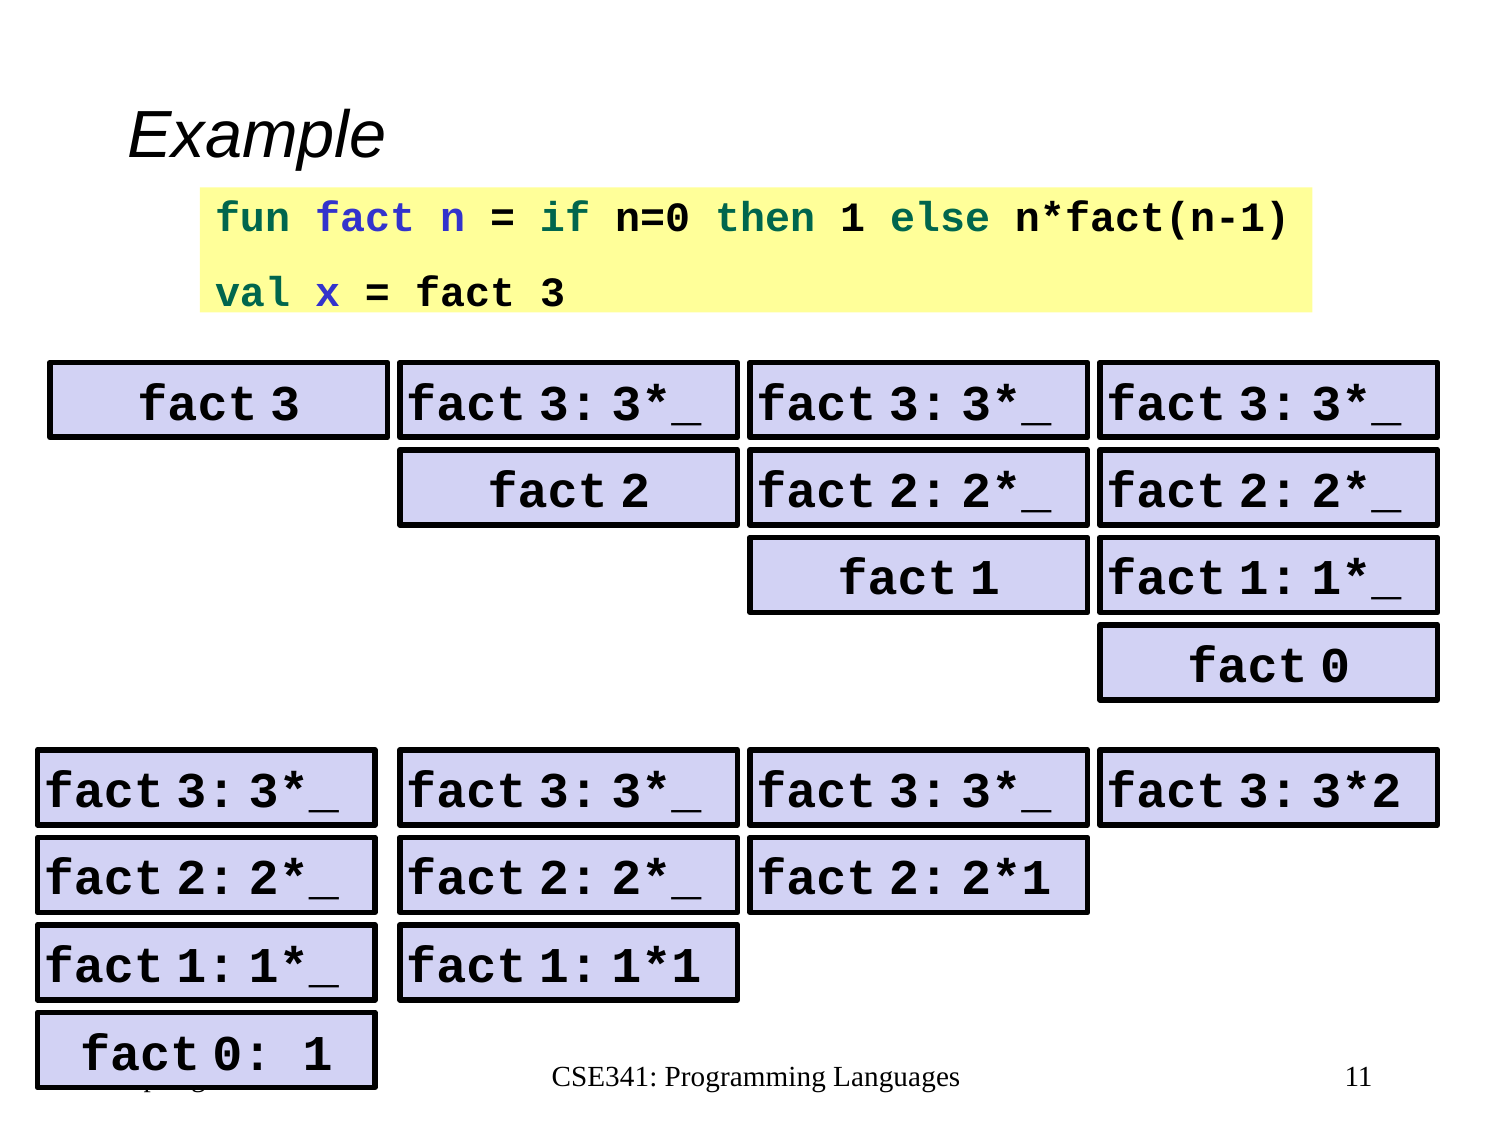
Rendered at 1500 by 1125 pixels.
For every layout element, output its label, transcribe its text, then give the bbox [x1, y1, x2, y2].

text_box fact 3: 3*_ [750, 362, 1088, 438]
text_box fact 1 [750, 537, 1088, 613]
text_box fact 3: 3*_ [399, 362, 738, 438]
text_box fact 3: 3*_ [399, 749, 738, 825]
text_box fact 2: 2*_ [750, 449, 1088, 525]
text_box fact 2: 2*_ [399, 837, 738, 913]
text_box fact 3 [50, 362, 388, 438]
text_box fact 0 [1100, 624, 1438, 700]
text_box fact 1: 1*_ [1100, 537, 1438, 613]
text_box fact 3: 3*2 [1100, 749, 1438, 825]
text_box fact 2: 2*_ [1100, 449, 1438, 525]
title Example [112, 37, 1388, 226]
slide_number 11 [1074, 1049, 1388, 1125]
text_box fact 3: 3*_ [750, 749, 1088, 825]
text_box fact 3: 3*_ [1100, 362, 1438, 438]
text_box fact 2: 2*_ [37, 837, 375, 913]
text_box fun fact n = if n=0 then 1 else n*fact(n-1) val x = fact 3 [199, 187, 1313, 313]
text_box fact 0: 1 [37, 1012, 375, 1088]
slide_number Spring 2017 [112, 1049, 426, 1125]
footer CSE341: Programming Languages [474, 1049, 1038, 1125]
text_box fact 1: 1*1 [399, 924, 738, 1000]
text_box fact 3: 3*_ [37, 749, 375, 825]
text_box fact 2: 2*1 [750, 837, 1088, 913]
text_box fact 1: 1*_ [37, 924, 375, 1000]
text_box fact 2 [399, 449, 738, 525]
